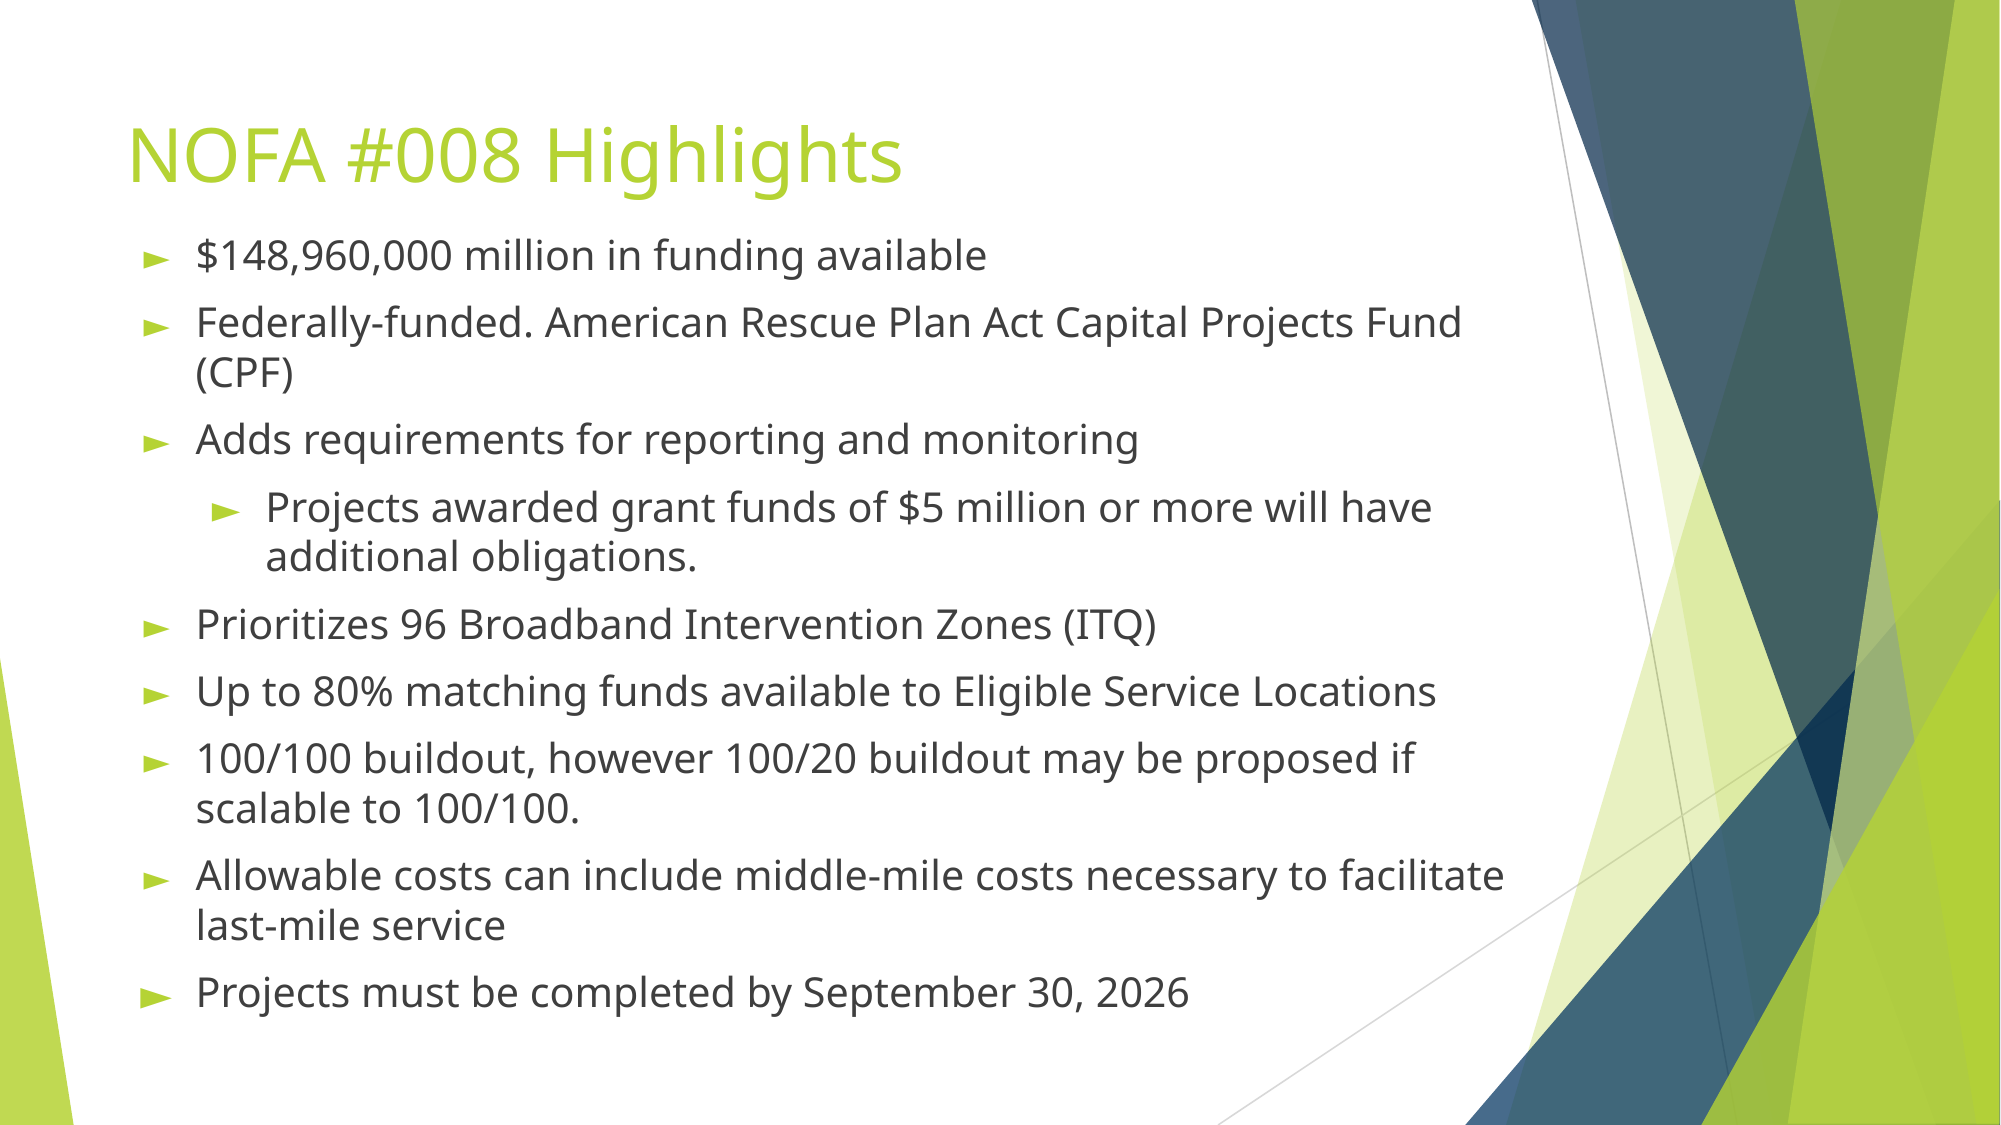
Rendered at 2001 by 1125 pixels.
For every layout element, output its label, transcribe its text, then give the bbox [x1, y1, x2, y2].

title NOFA #008 Highlights [111, 99, 1522, 221]
list $148,960,000 million in funding available Federally-funded. American Rescue Plan Act Capital Projects Fund (CPF) Adds requirements for reporting and monitoring Projects awarded grant funds of $5 million or more will have additional obligations. Prioritizes 96 Broadband Intervention Zones (ITQ) Up to 80% matching funds available to Eligible Service Locations 100/100 buildout, however 100/20 buildout may be proposed if scalable to 100/100. Allowable costs can include middle-mile costs necessary to facilitate last-mile service Projects must be completed by September 30, 2026 [111, 221, 1522, 1033]
